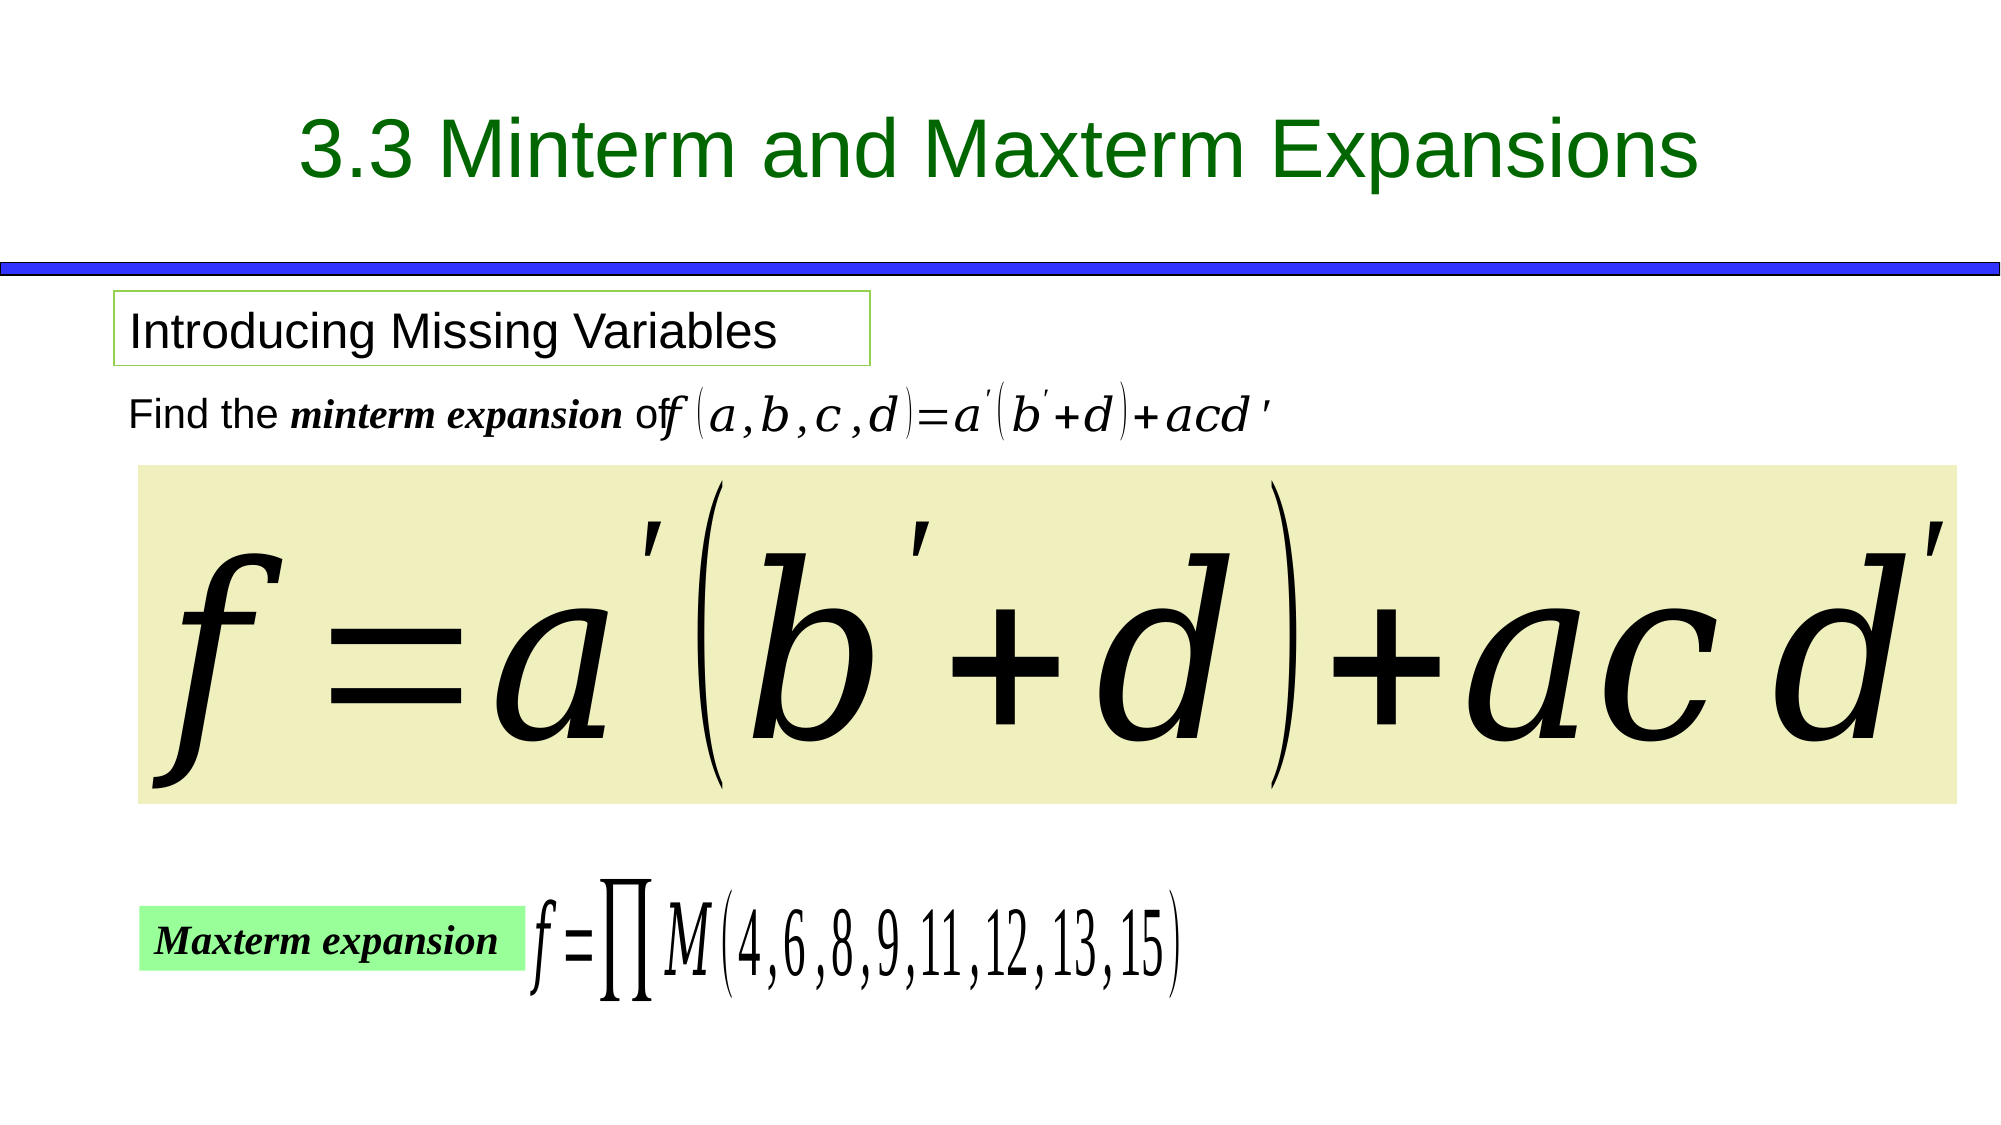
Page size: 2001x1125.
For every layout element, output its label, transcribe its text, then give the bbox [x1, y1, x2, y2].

text_box Find the minterm expansion of [113, 379, 685, 444]
text_box Introducing Missing Variables [114, 290, 870, 366]
text_box 3.3 Minterm and Maxterm Expansions [249, 50, 1750, 238]
text_box Maxterm expansion [139, 905, 526, 971]
